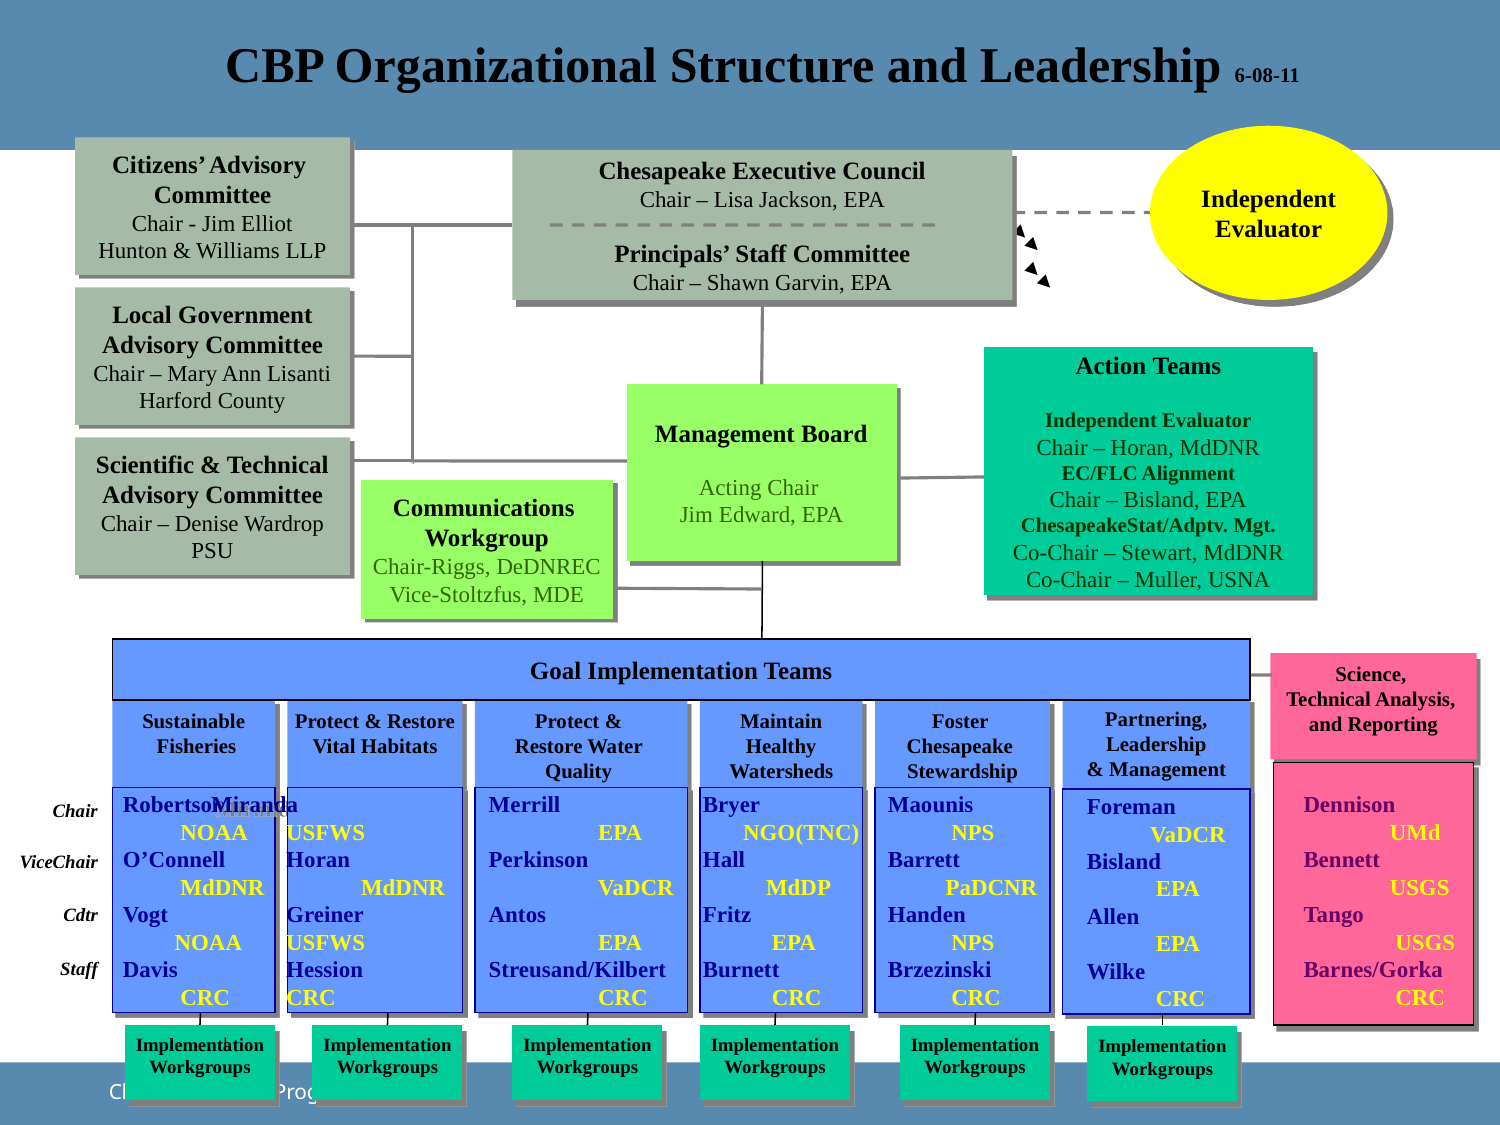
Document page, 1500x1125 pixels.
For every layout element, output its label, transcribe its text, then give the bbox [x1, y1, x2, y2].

text_box Action Teams Independent Evaluator Chair – Horan, MdDNR EC/FLC Alignment Chair – Bisland, EPA ChesapeakeStat/Adptv. Mgt. Co-Chair – Stewart, MdDNR Co-Chair – Muller, USNA [983, 346, 1313, 595]
text_box Implementation Workgroups [1087, 1026, 1238, 1102]
text_box [1036, 274, 1051, 288]
text_box Citizens’ Advisory Committee Chair - Jim Elliot Hunton & Williams LLP [75, 137, 350, 275]
text_box [1017, 224, 1026, 238]
text_box Foreman VaDCR Bisland EPA Allen EPA Wilke CRC [1062, 788, 1250, 1014]
text_box Maounis NPS Barrett PaDCNR Handen NPS Brzezinski CRC [875, 787, 1050, 1013]
text_box Scientific & Technical Advisory Committee Chair – Denise Wardrop PSU [75, 437, 350, 575]
text_box Implementation Workgroups [699, 1024, 850, 1100]
text_box Implementation Workgroups [899, 1024, 1050, 1100]
text_box Local Government Advisory Committee Chair – Mary Ann Lisanti Harford County [75, 287, 350, 425]
text_box Science, Technical Analysis, and Reporting [1270, 653, 1477, 760]
text_box Sustainable Fisheries [112, 700, 275, 787]
text_box Protect & Restore Vital Habitats [287, 700, 463, 787]
text_box CBP Organizational Structure and Leadership 6-08-11 [150, 24, 1375, 100]
text_box Implementation Workgroups [312, 1024, 463, 1100]
text_box Robertson NOAA O’Connell MdDNR Vogt NOAA Davis CRC [112, 787, 275, 1013]
text_box Protect & Restore Water Quality [474, 700, 688, 787]
text_box Maintain Healthy Watersheds [699, 700, 863, 787]
text_box [1024, 236, 1038, 251]
text_box Merrill EPA Perkinson VaDCR Antos EPA Streusand/Kilbert CRC [474, 787, 688, 1013]
text_box Partnering, Leadership & Management [1062, 700, 1250, 788]
text_box Foster Chesapeake Stewardship [875, 700, 1050, 787]
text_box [412, 224, 513, 463]
text_box Chesapeake Executive Council Chair – Lisa Jackson, EPA Principals’ Staff Committee Chair – Shawn Garvin, EPA [512, 149, 1013, 300]
text_box Bryer NGO(TNC) Hall MdDP Fritz EPA Burnett CRC [699, 787, 863, 1013]
text_box Implementation Workgroups [124, 1024, 275, 1100]
text_box Miranda USFWS Horan MdDNR Greiner USFWS Hession CRC [287, 787, 463, 1013]
text_box Communications Workgroup Chair-Riggs, DeDNREC Vice-Stoltzfus, MDE [360, 479, 614, 619]
text_box Chair ViceChair Cdtr Staff [0, 787, 113, 987]
text_box Dennison UMd Bennett USGS Tango USGS Barnes/Gorka CRC [1273, 762, 1474, 1026]
text_box Independent Evaluator [1149, 125, 1388, 300]
text_box Implementation Workgroups [512, 1024, 663, 1100]
text_box [1024, 261, 1038, 276]
text_box Goal Implementation Teams [112, 638, 1250, 700]
text_box Management Board Acting Chair Jim Edward, EPA [626, 384, 897, 561]
